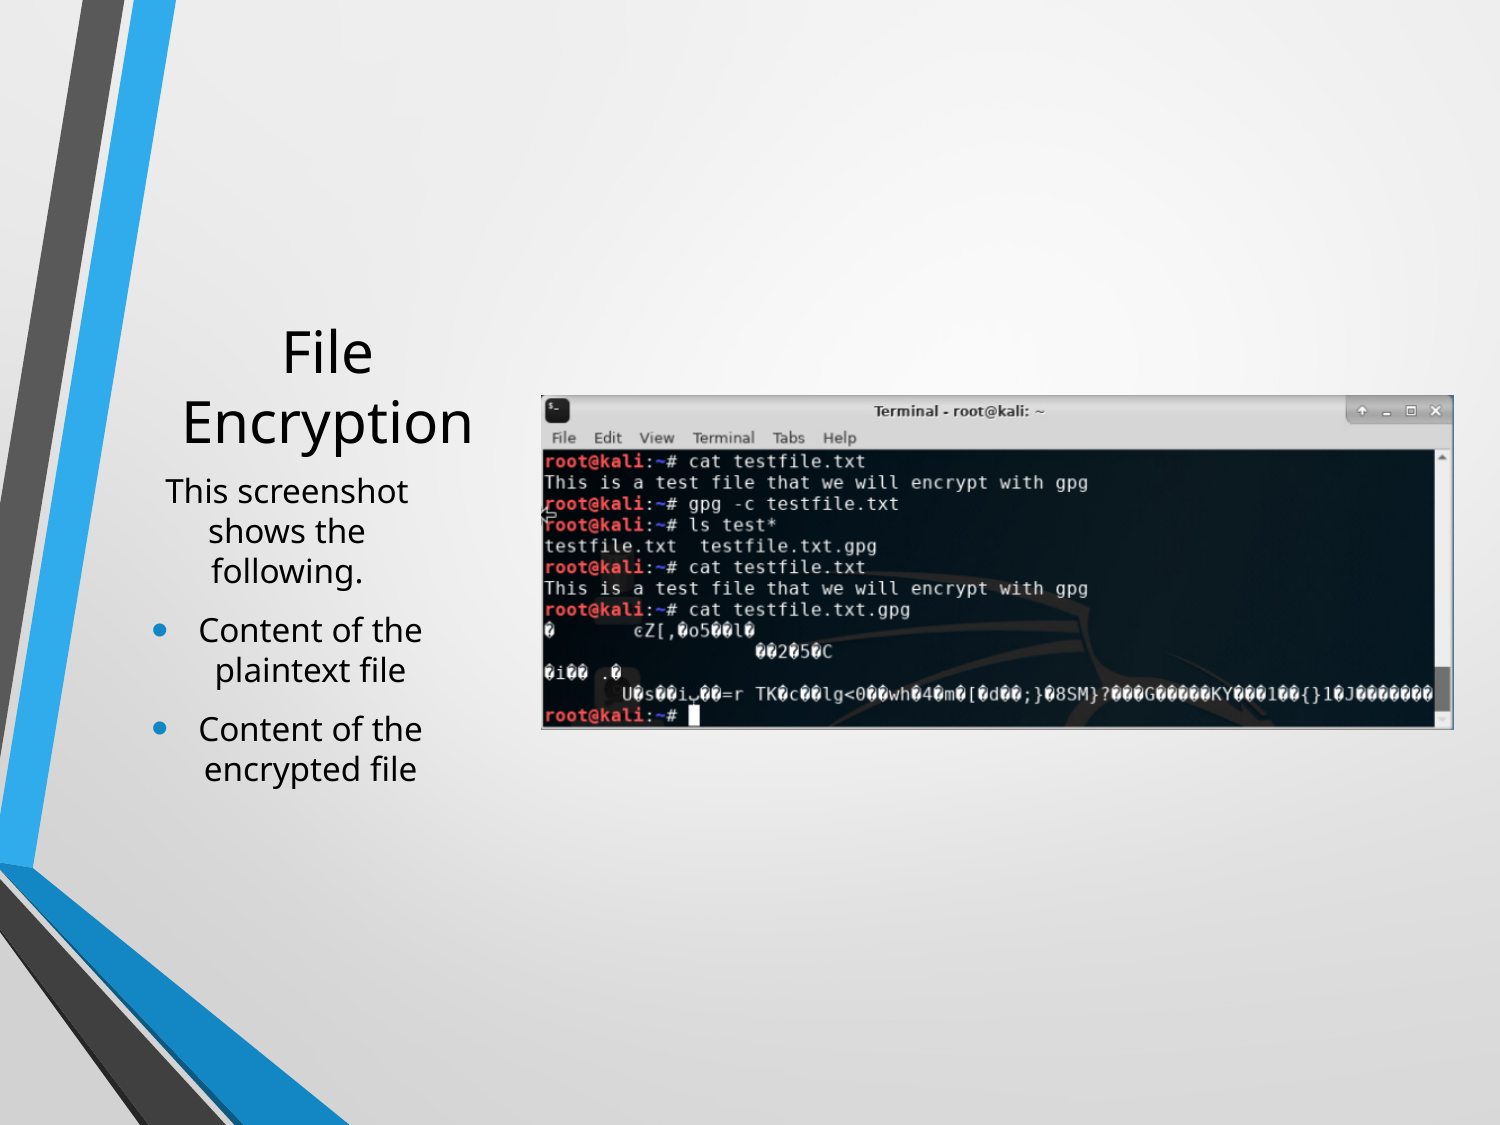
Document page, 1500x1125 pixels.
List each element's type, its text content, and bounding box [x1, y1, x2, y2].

picture [541, 395, 1454, 730]
list This screenshot shows the following. Content of the plaintext file Content of the encrypted file [118, 462, 457, 797]
title File Encryption [118, 174, 538, 463]
